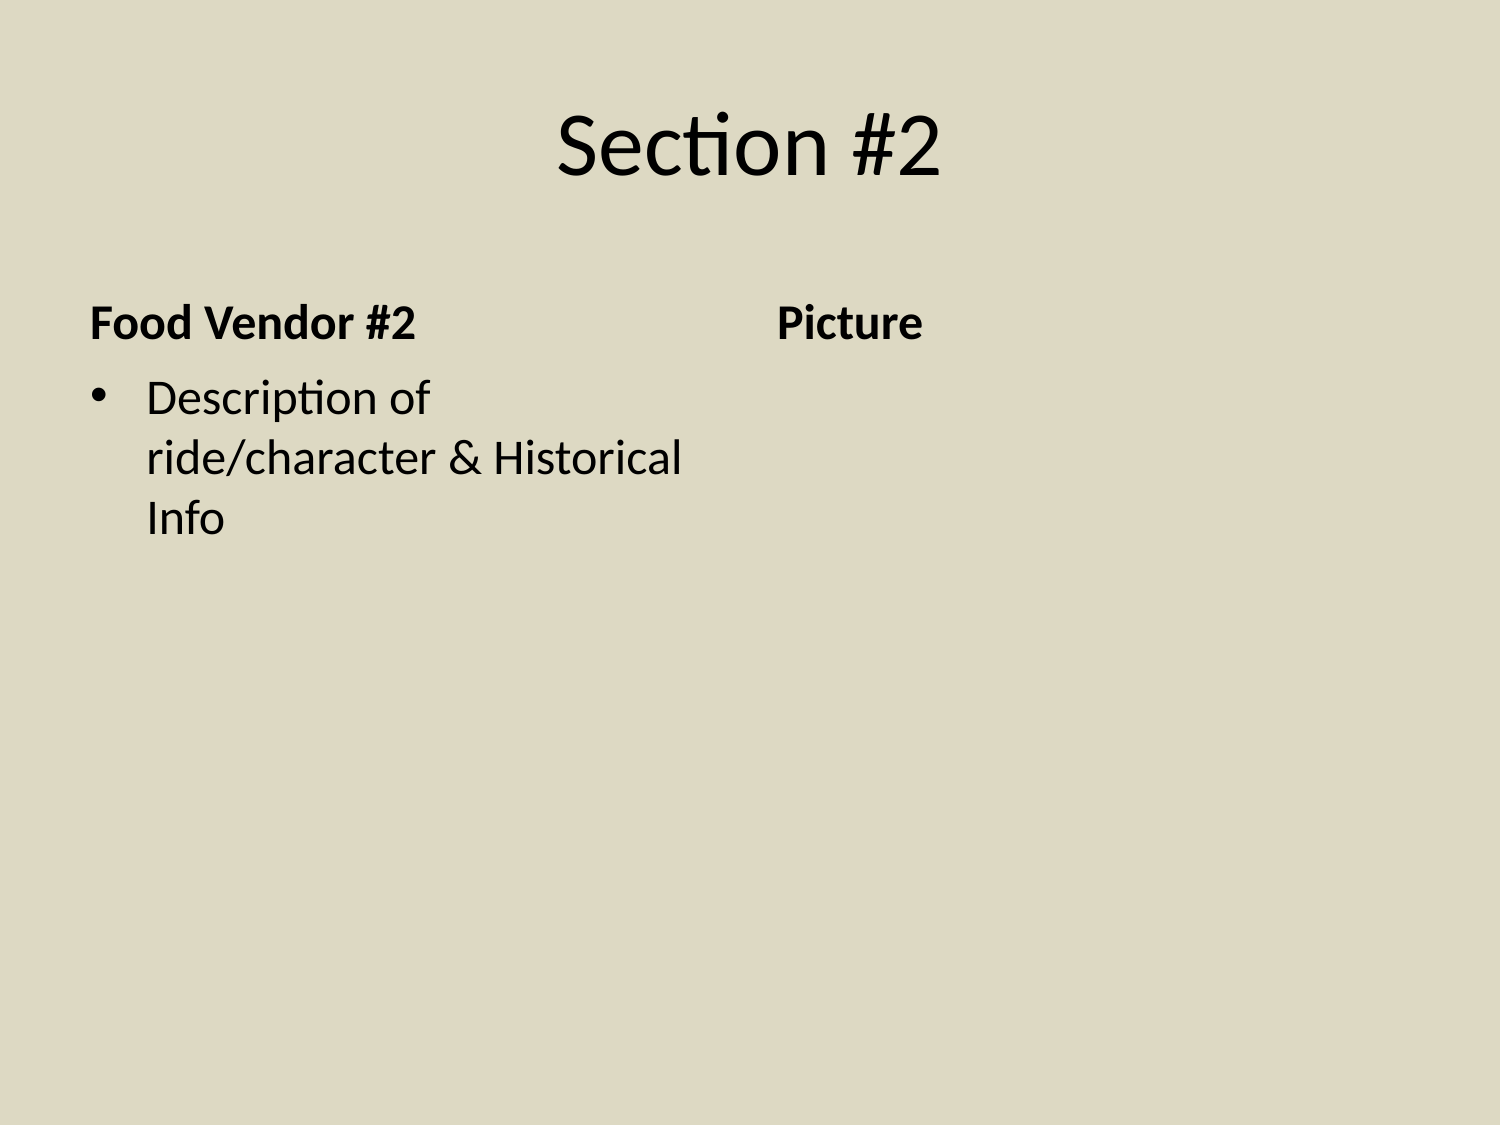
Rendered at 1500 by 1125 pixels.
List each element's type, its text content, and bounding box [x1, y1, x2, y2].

title Section #2 [75, 45, 1425, 233]
list Picture [761, 251, 1425, 357]
list Food Vendor #2 [75, 251, 738, 356]
list Description of ride/character & Historical Info [75, 356, 738, 1005]
